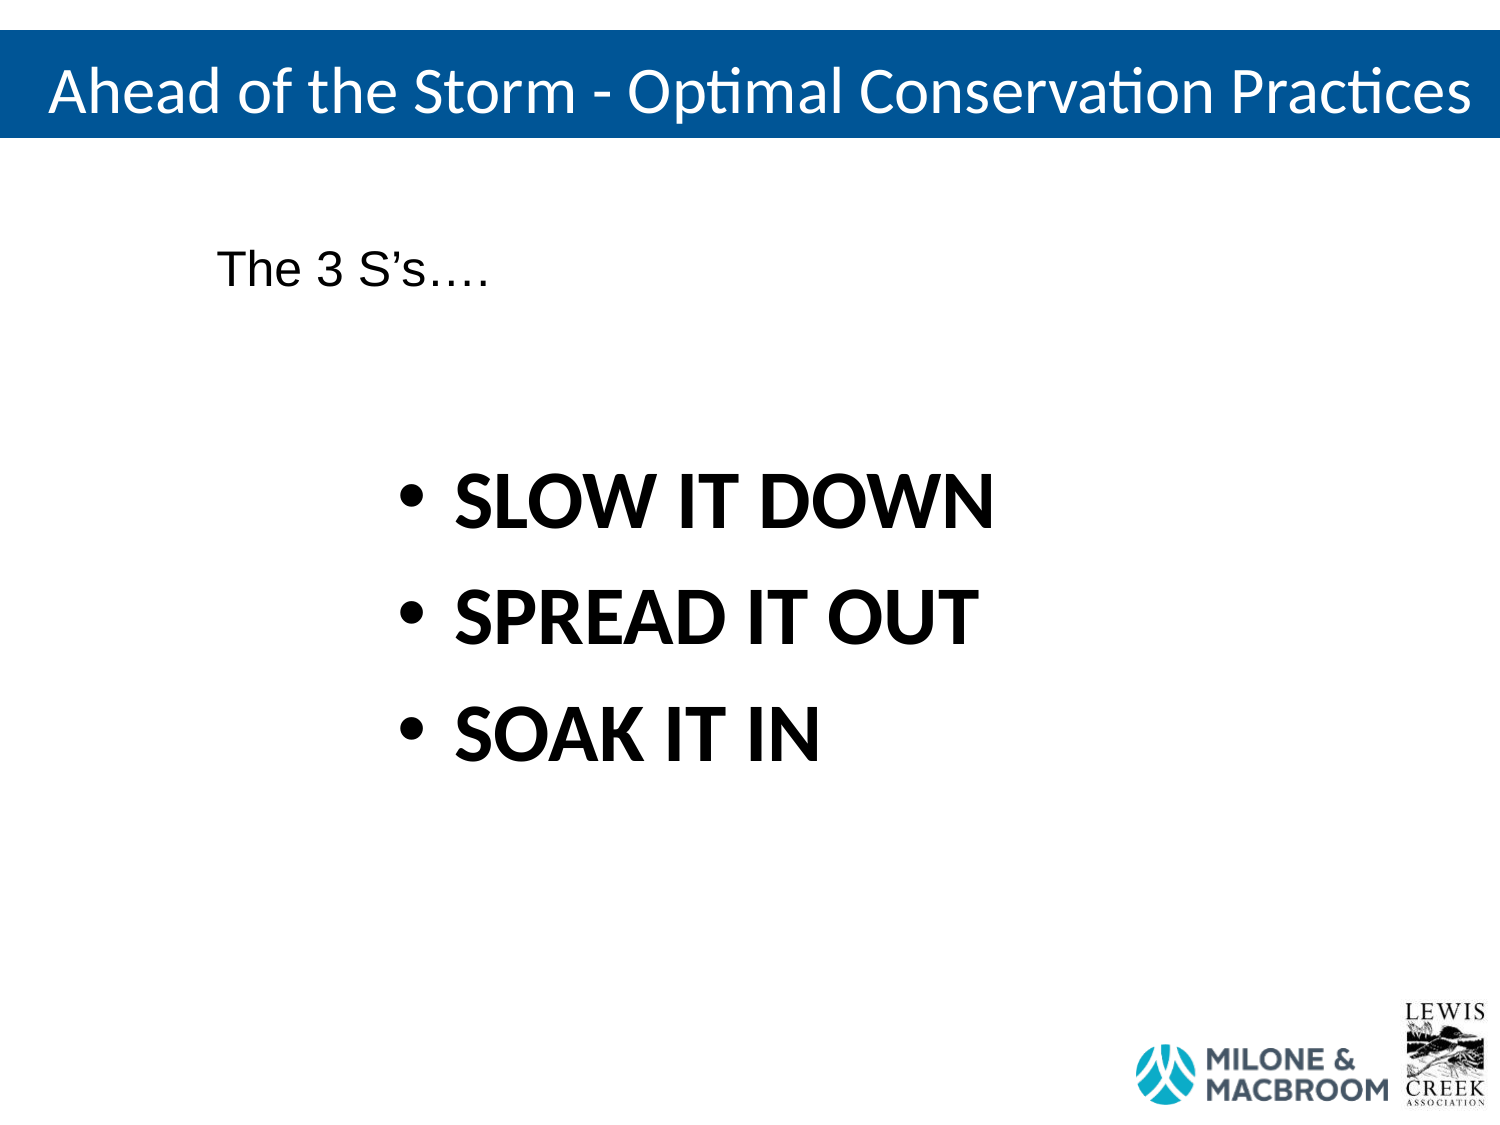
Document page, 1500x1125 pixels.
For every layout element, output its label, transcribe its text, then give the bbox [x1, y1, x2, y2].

text_box Ahead of the Storm - Optimal Conservation Practices [0, 31, 1499, 137]
list SLOW IT DOWN SPREAD IT OUT SOAK IT IN [382, 437, 1116, 800]
picture [1399, 999, 1492, 1112]
text_box The 3 S’s…. [201, 229, 506, 305]
picture [1136, 1044, 1388, 1105]
